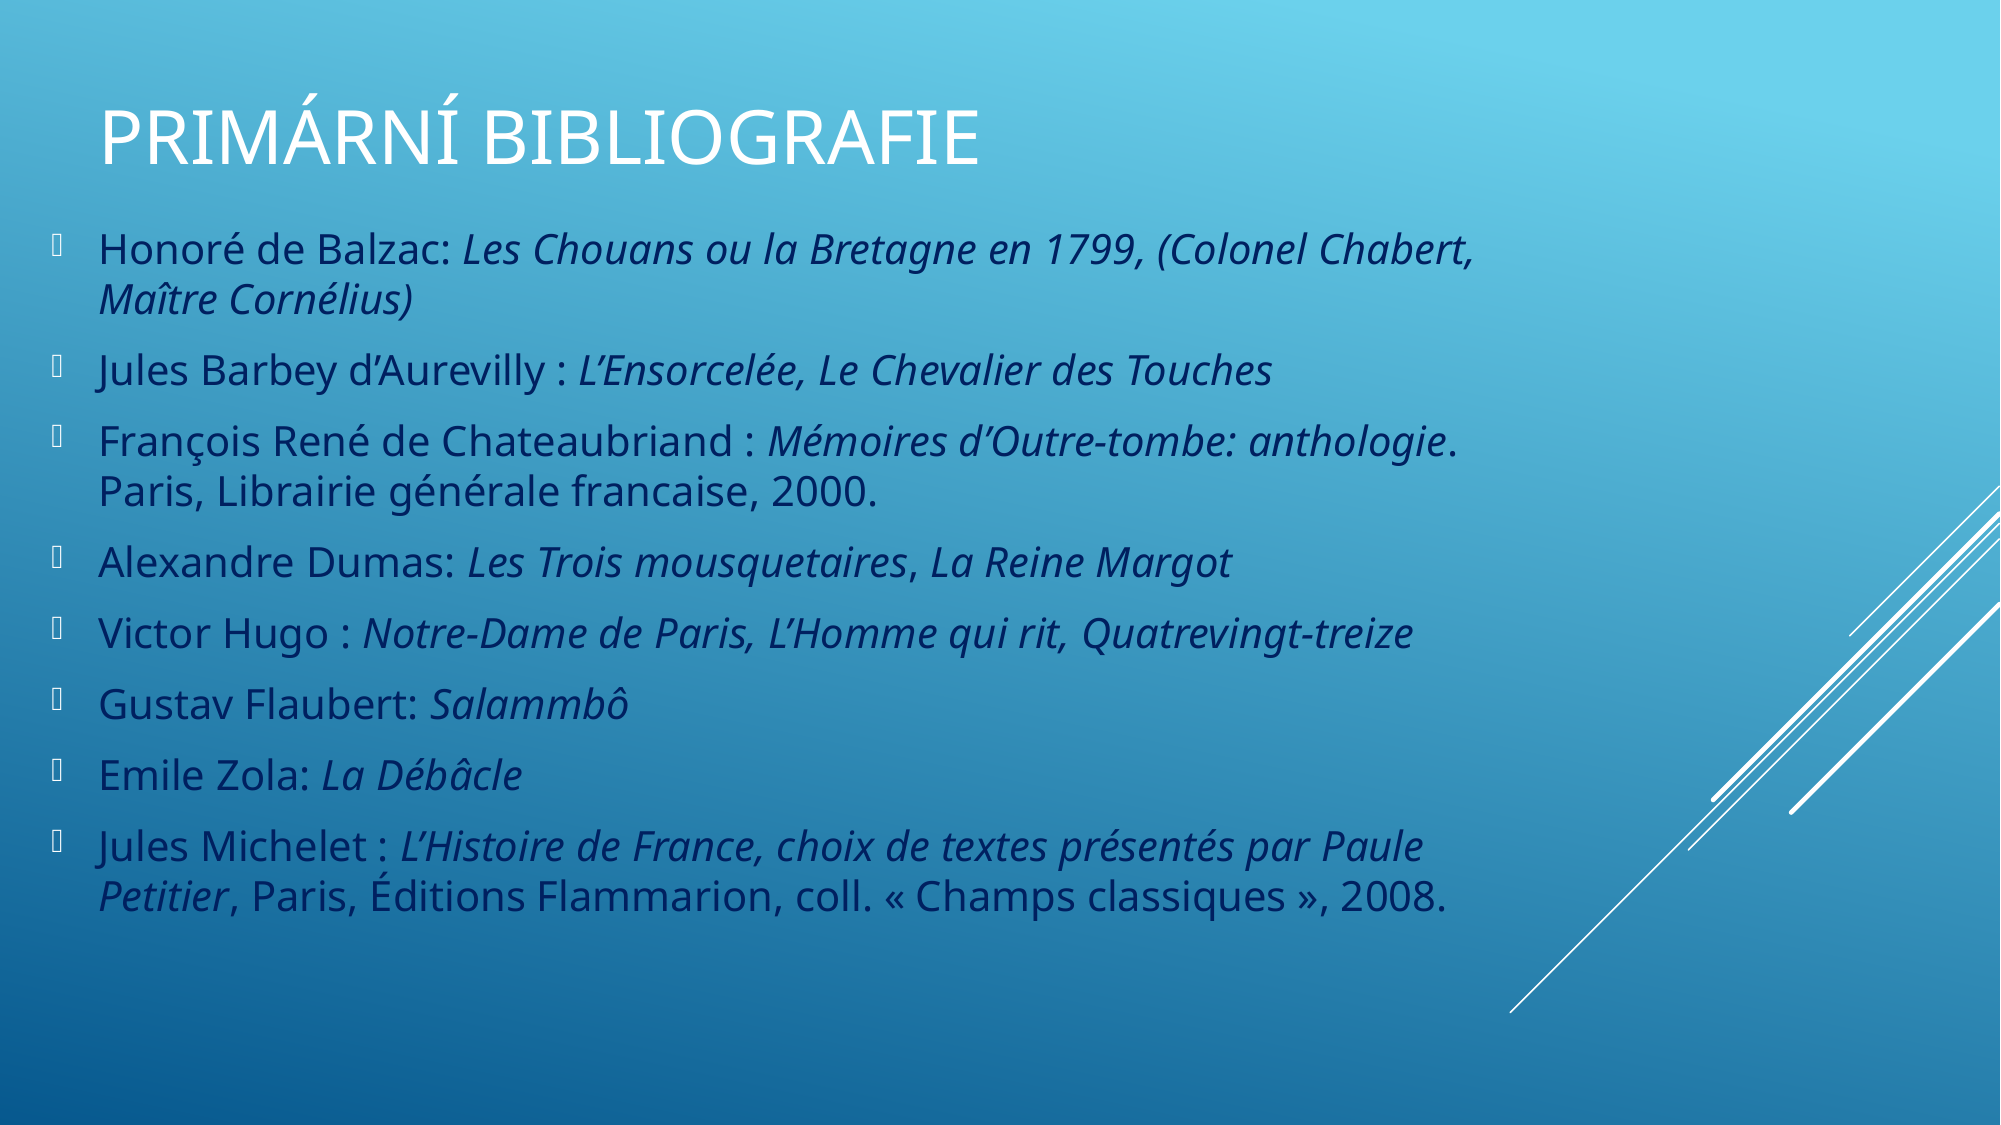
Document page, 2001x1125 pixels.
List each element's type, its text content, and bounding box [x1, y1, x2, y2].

list Honoré de Balzac: Les Chouans ou la Bretagne en 1799, (Colonel Chabert, Maître Cornélius) Jules Barbey d’Aurevilly : L’Ensorcelée, Le Chevalier des Touches François René de Chateaubriand : Mémoires d’Outre-tombe: anthologie. Paris, Librairie générale francaise, 2000. Alexandre Dumas: Les Trois mousquetaires, La Reine Margot Victor Hugo : Notre-Dame de Paris, L’Homme qui rit, Quatrevingt-treize Gustav Flaubert: Salammbô Emile Zola: La Débâcle Jules Michelet : L’Histoire de France, choix de textes présentés par Paule Petitier, Paris, Éditions Flammarion, coll. « Champs classiques », 2008. [36, 198, 1540, 1087]
title Primární bibliografie [83, 10, 1484, 198]
